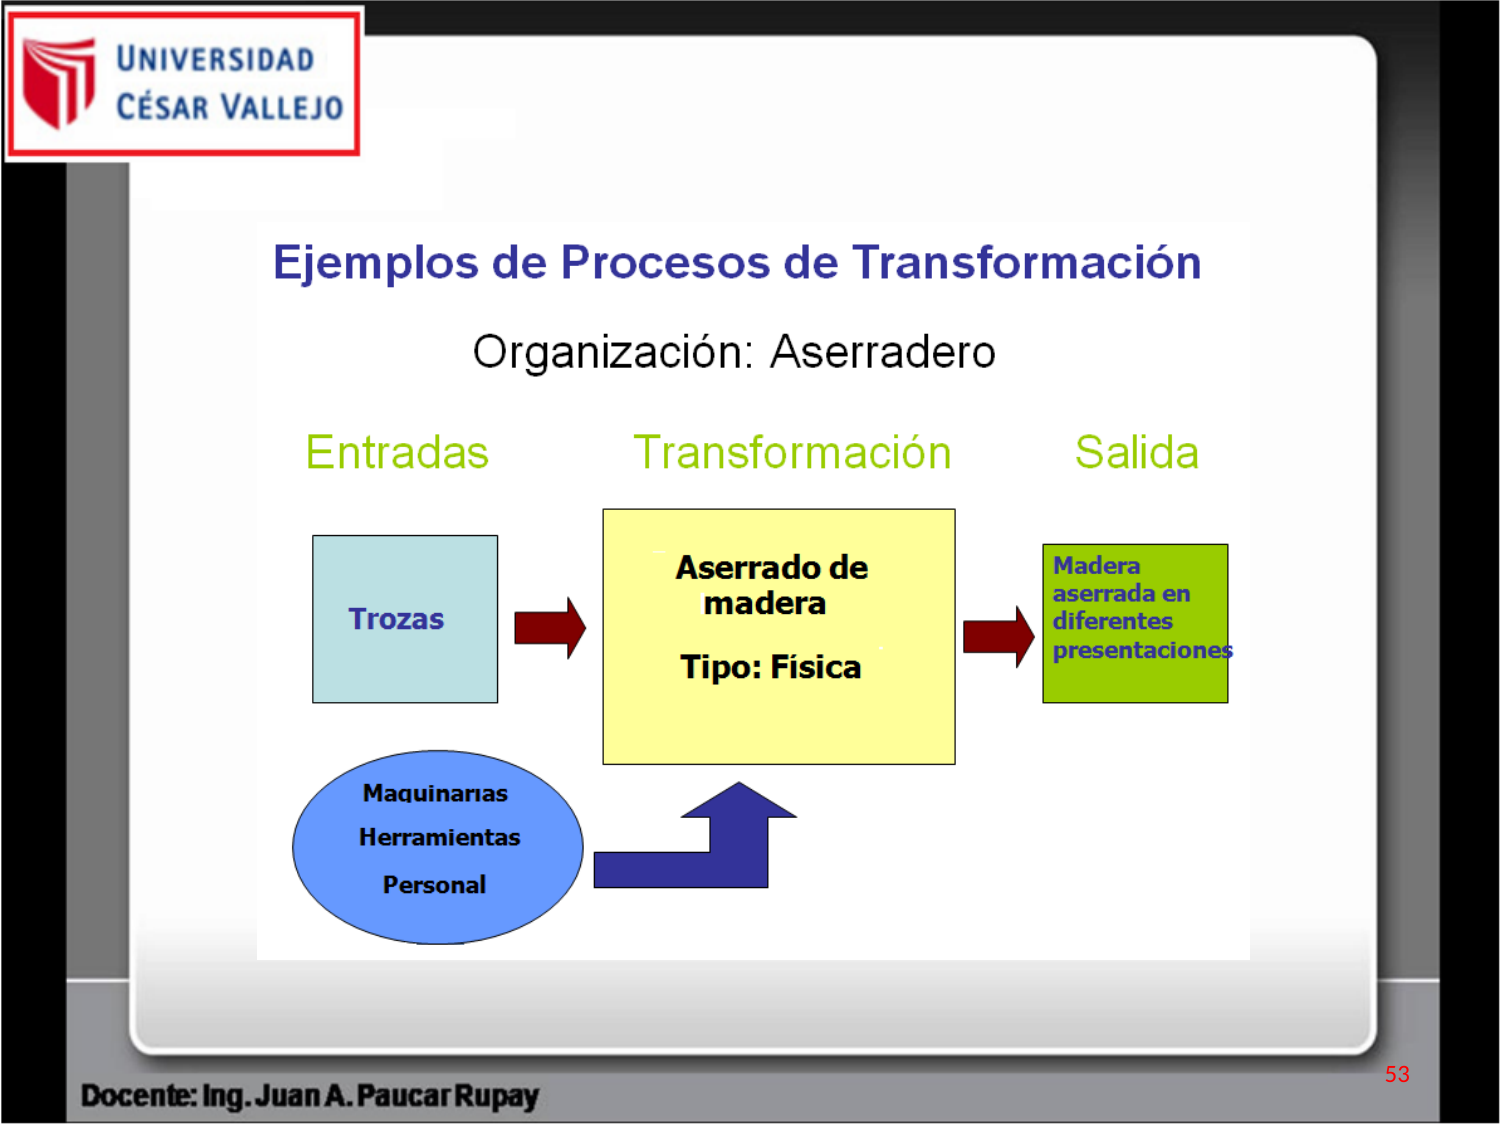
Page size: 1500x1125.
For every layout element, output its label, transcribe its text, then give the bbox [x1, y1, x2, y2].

picture [0, 0, 1500, 1125]
slide_number 53 [1074, 1042, 1425, 1103]
